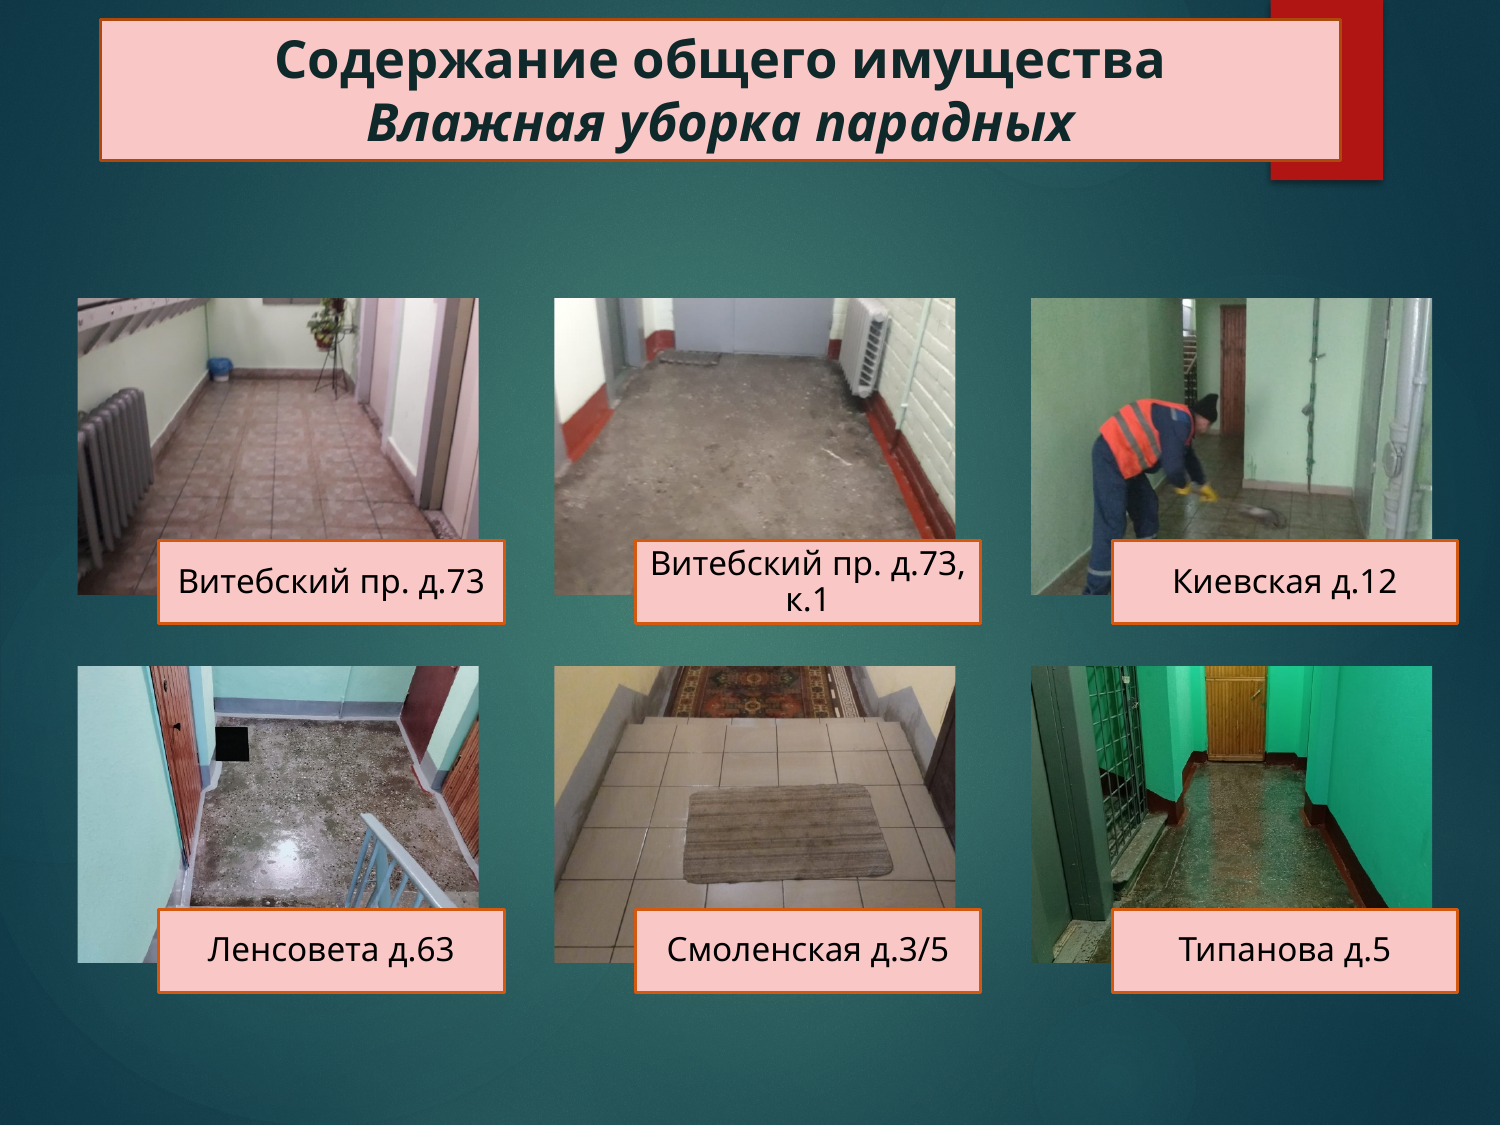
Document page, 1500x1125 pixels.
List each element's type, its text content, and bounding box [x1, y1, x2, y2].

title Содержание общего имущества Влажная уборка парадных [99, 18, 1342, 162]
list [76, 195, 1459, 1095]
